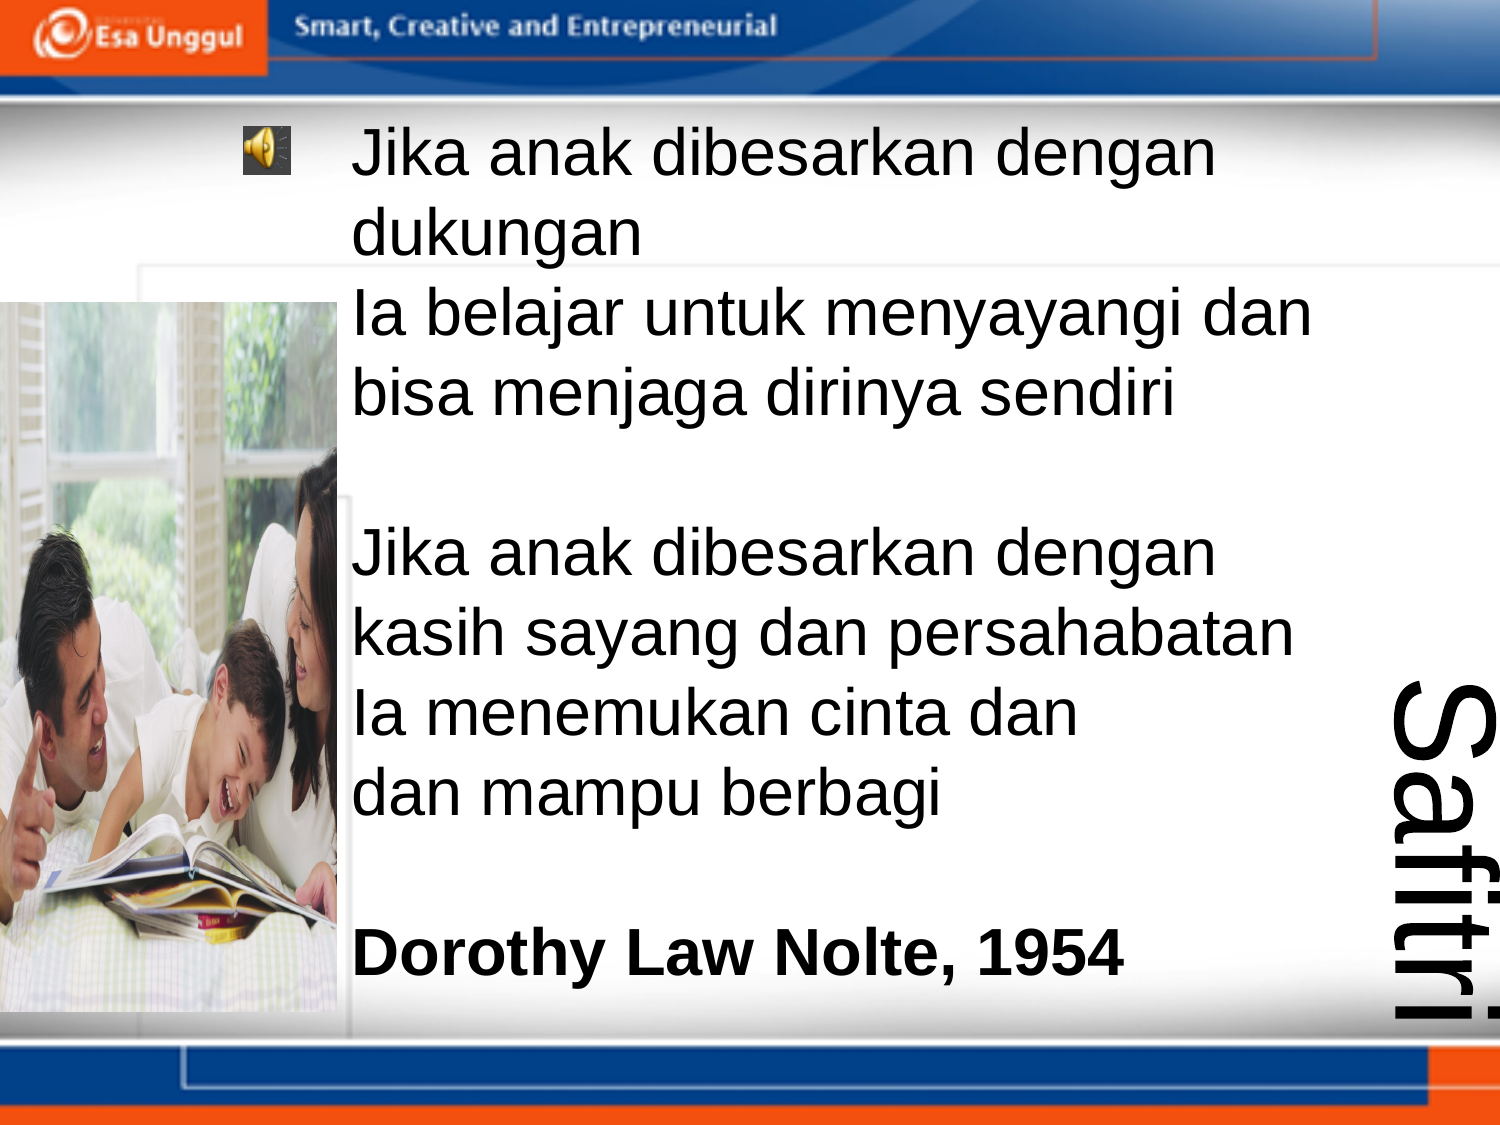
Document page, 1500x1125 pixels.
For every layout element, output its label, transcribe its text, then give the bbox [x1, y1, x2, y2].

text_box Jika anak dibesarkan dengan dukungan Ia belajar untuk menyayangi dan bisa menjaga dirinya sendiri Jika anak dibesarkan dengan kasih sayang dan persahabatan Ia menemukan cinta dan dan mampu berbagi Dorothy Law Nolte, 1954 [336, 101, 1500, 1125]
picture [0, 0, 1500, 1125]
